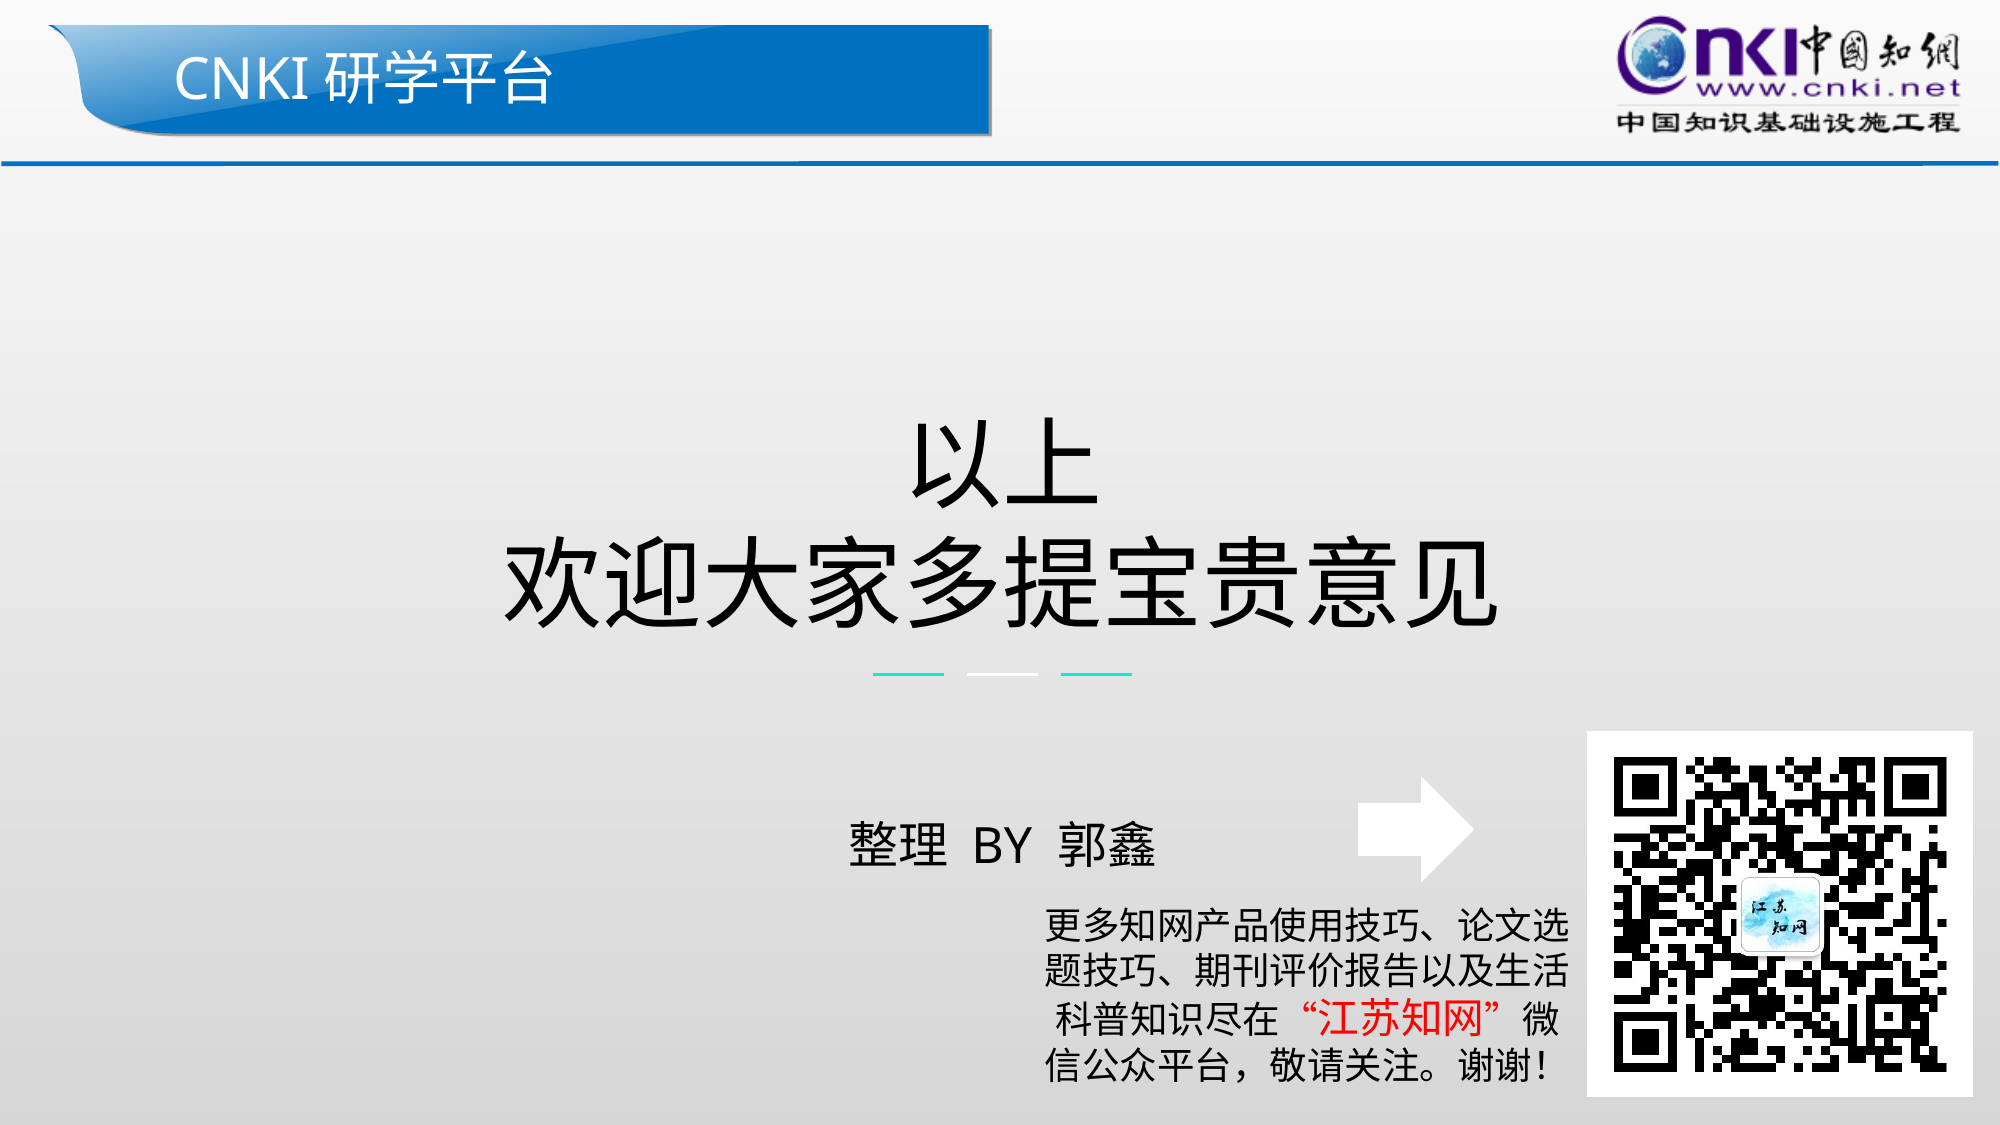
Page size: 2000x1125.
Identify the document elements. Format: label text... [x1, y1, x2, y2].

picture [1587, 731, 1973, 1097]
text_box 以上 欢迎大家多提宝贵意见 [235, 393, 1770, 648]
text_box [1357, 773, 1476, 885]
text_box 整理 BY 郭鑫 [690, 806, 1316, 882]
text_box 更多知网产品使用技巧、论文选题技巧、期刊评价报告以及生活科普知识尽在“江苏知网”微信公众平台，敬请关注。谢谢！ [1026, 894, 1587, 1095]
picture [1608, 5, 1974, 147]
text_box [47, 22, 989, 134]
